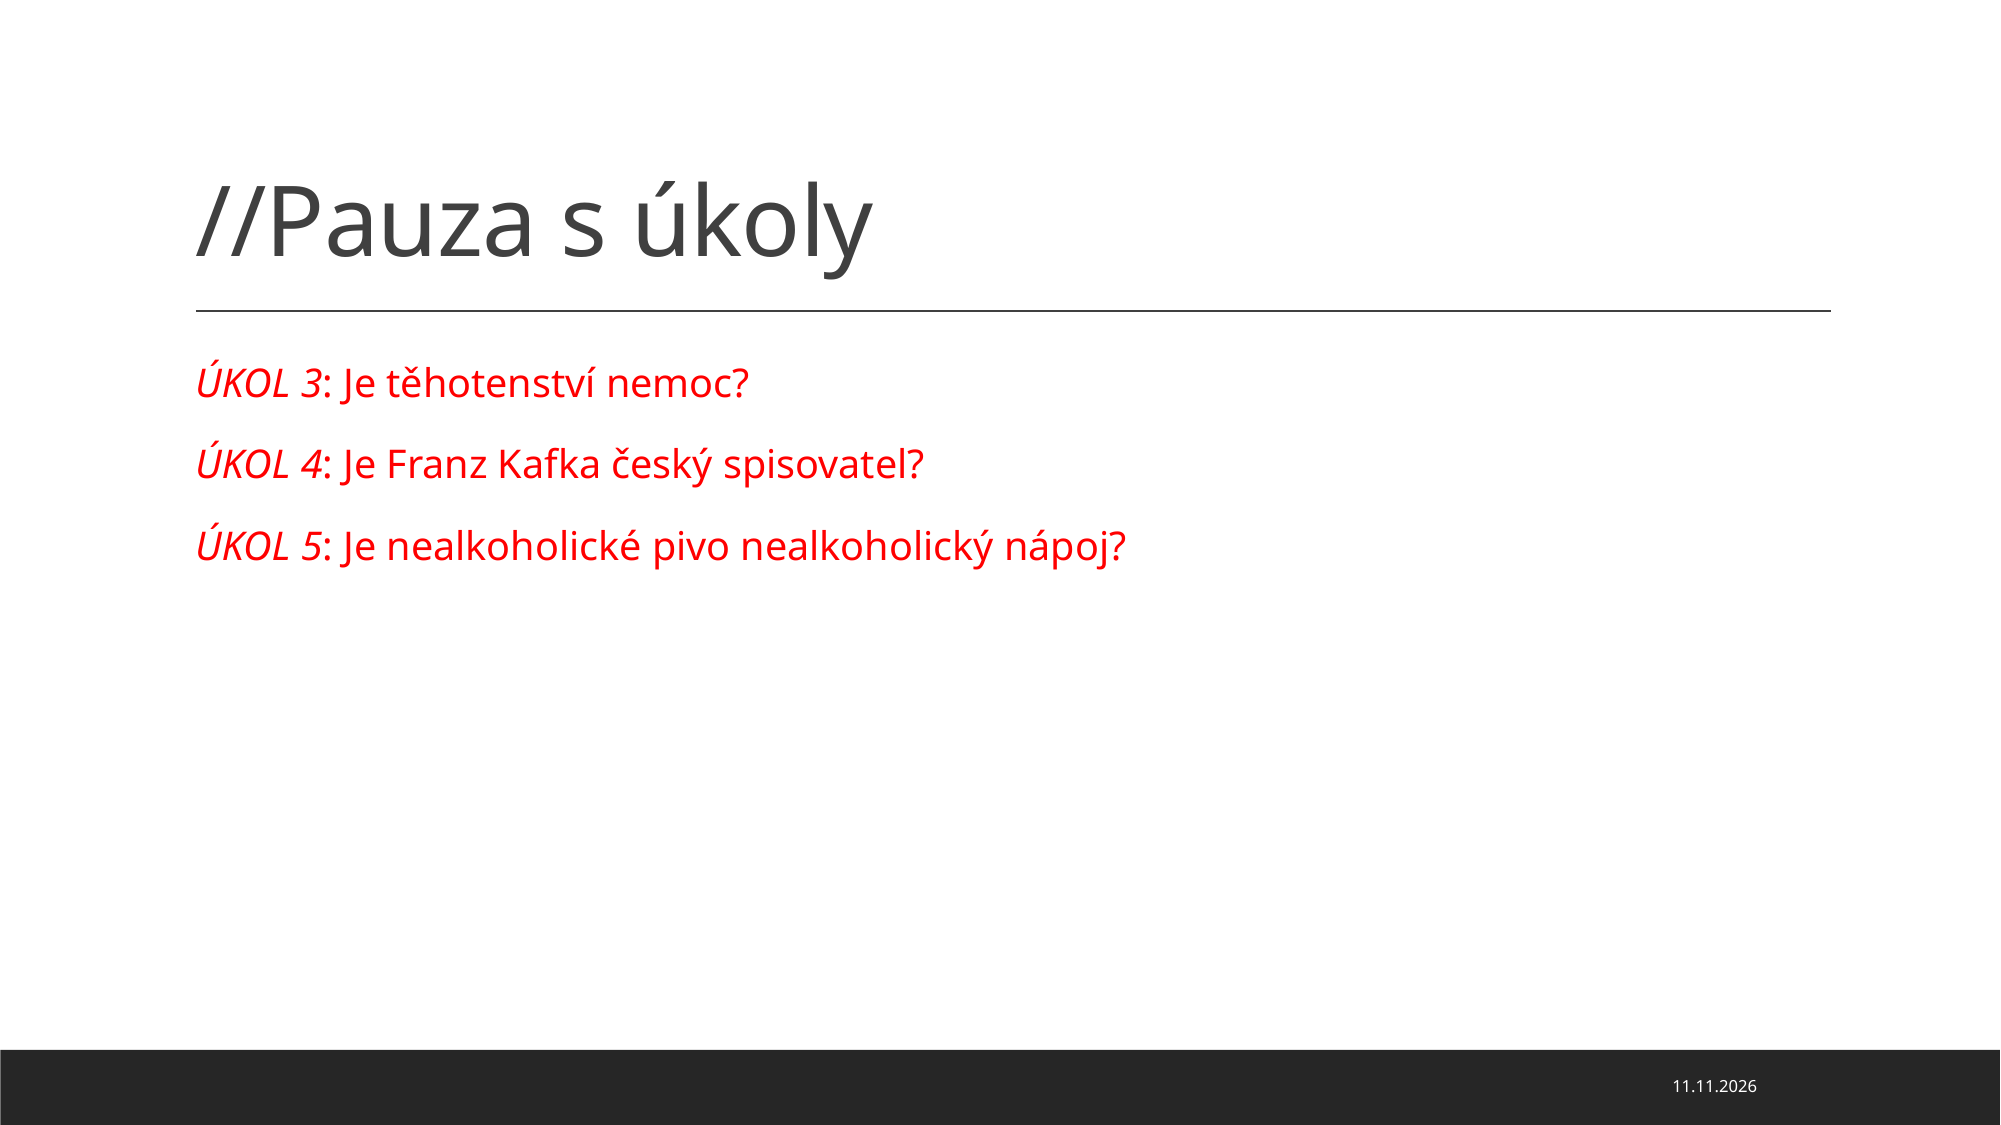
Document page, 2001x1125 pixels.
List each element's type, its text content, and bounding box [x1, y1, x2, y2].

list ÚKOL 3: Je těhotenství nemoc? ÚKOL 4: Je Franz Kafka český spisovatel? ÚKOL 5: Je nealkoholické pivo nealkoholický nápoj? [180, 345, 1830, 963]
title //Pauza s úkoly [180, 47, 1830, 285]
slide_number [1348, 1057, 1773, 1118]
